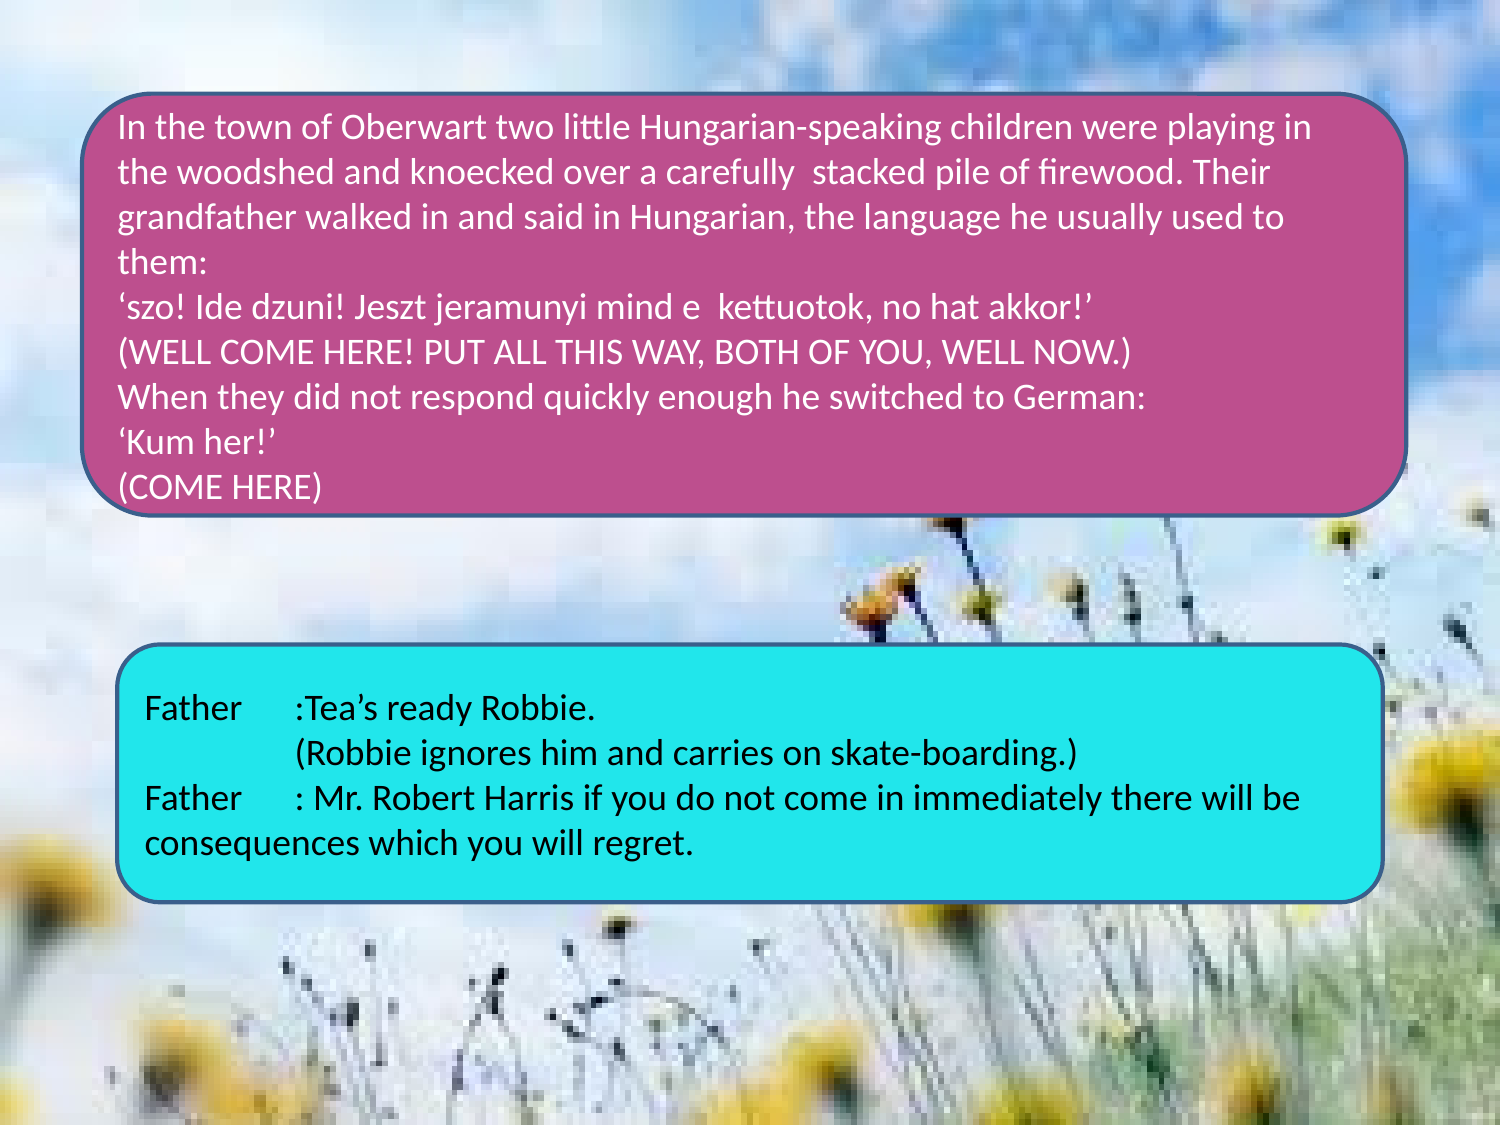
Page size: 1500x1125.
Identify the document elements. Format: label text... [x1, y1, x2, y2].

text_box Father :Tea’s ready Robbie. (Robbie ignores him and carries on skate-boarding.) Father : Mr. Robert Harris if you do not come in immediately there will be consequences which you will regret. [115, 642, 1385, 905]
text_box In the town of Oberwart two little Hungarian-speaking children were playing in the woodshed and knoecked over a carefully stacked pile of firewood. Their grandfather walked in and said in Hungarian, the language he usually used to them: ‘szo! Ide dzuni! Jeszt jeramunyi mind e kettuotok, no hat akkor!’ (WELL COME HERE! PUT ALL THIS WAY, BOTH OF YOU, WELL NOW.) When they did not respond quickly enough he switched to German: ‘Kum her!’ (COME HERE) [79, 91, 1409, 518]
picture [0, 0, 1500, 1125]
